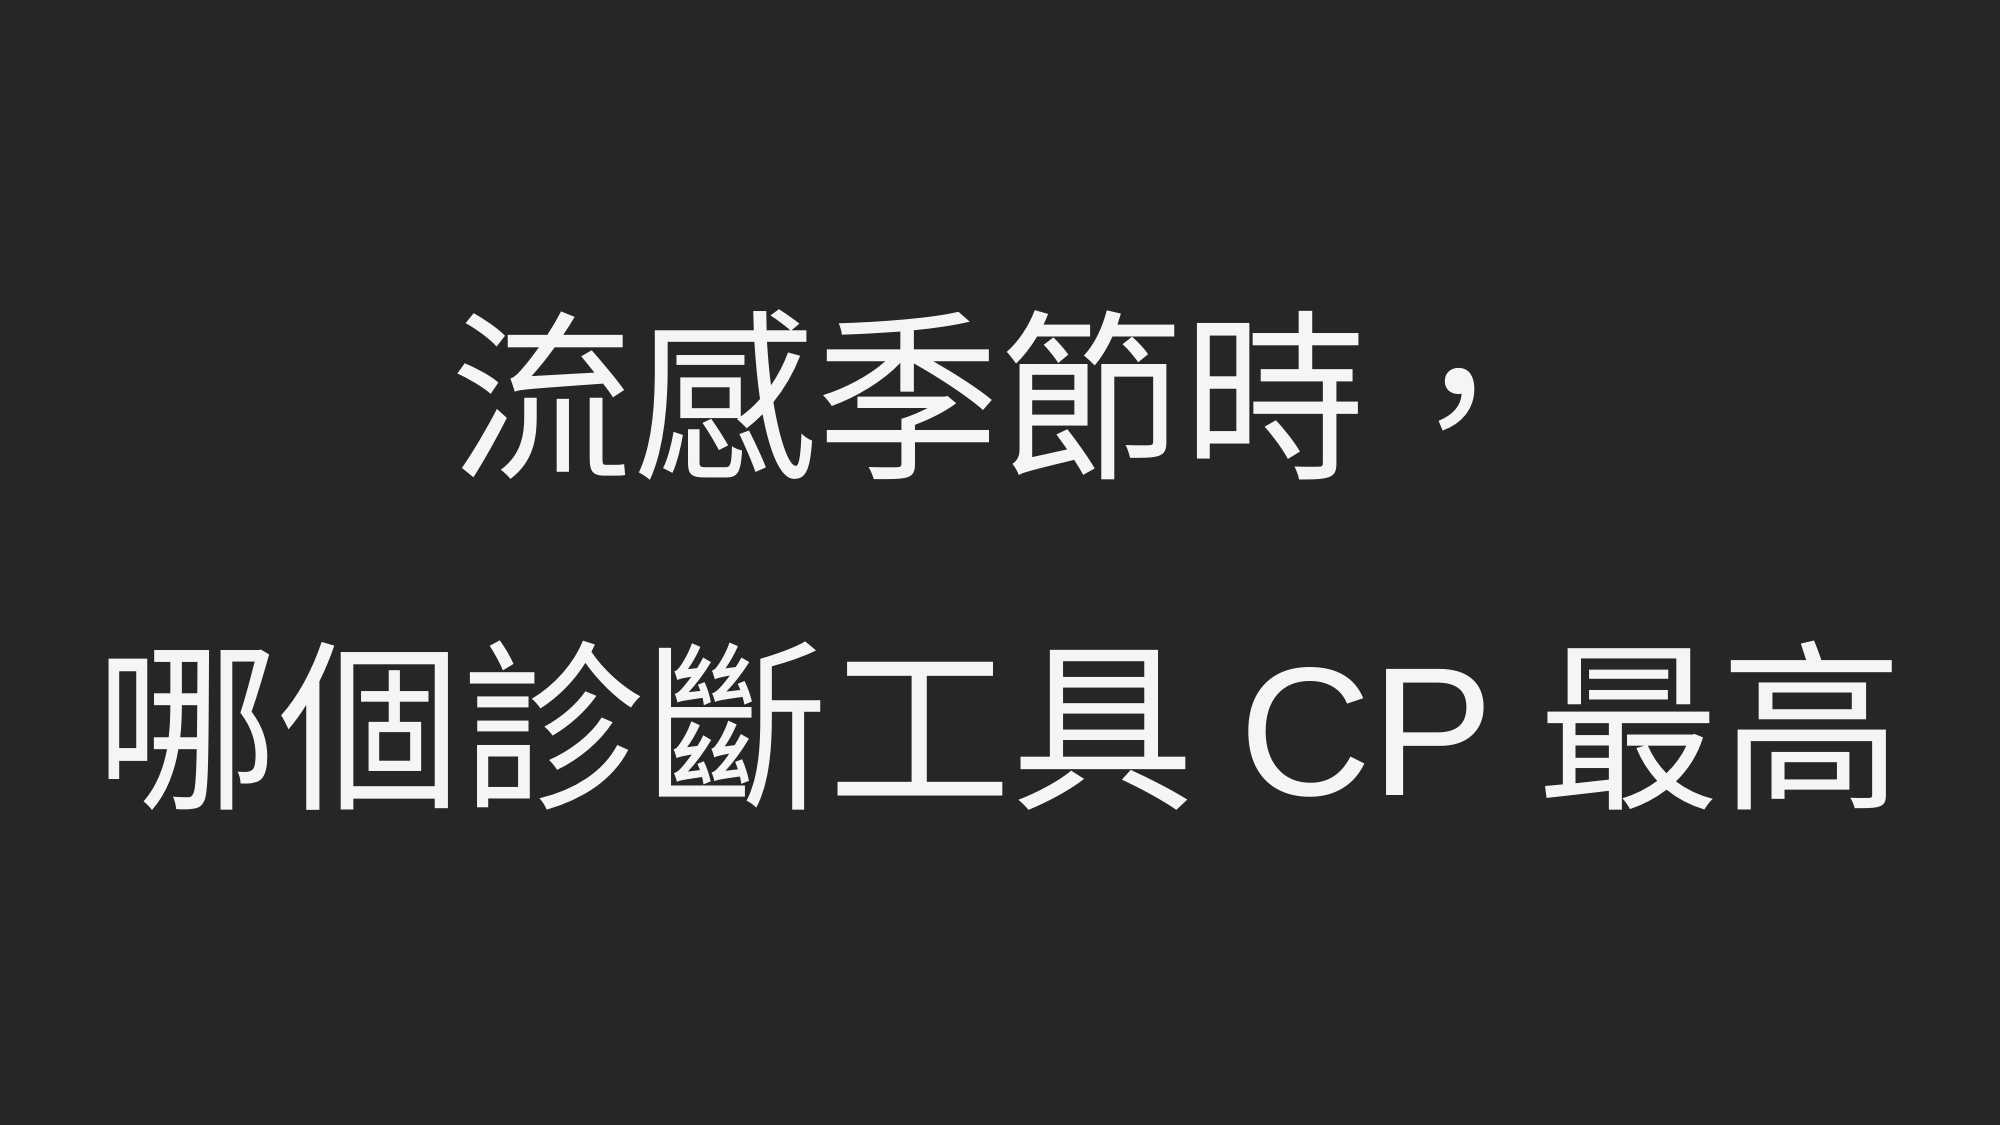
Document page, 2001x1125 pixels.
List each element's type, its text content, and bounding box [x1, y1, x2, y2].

list 流感季節時， 哪個診斷工具CP最高 [75, 299, 1925, 826]
